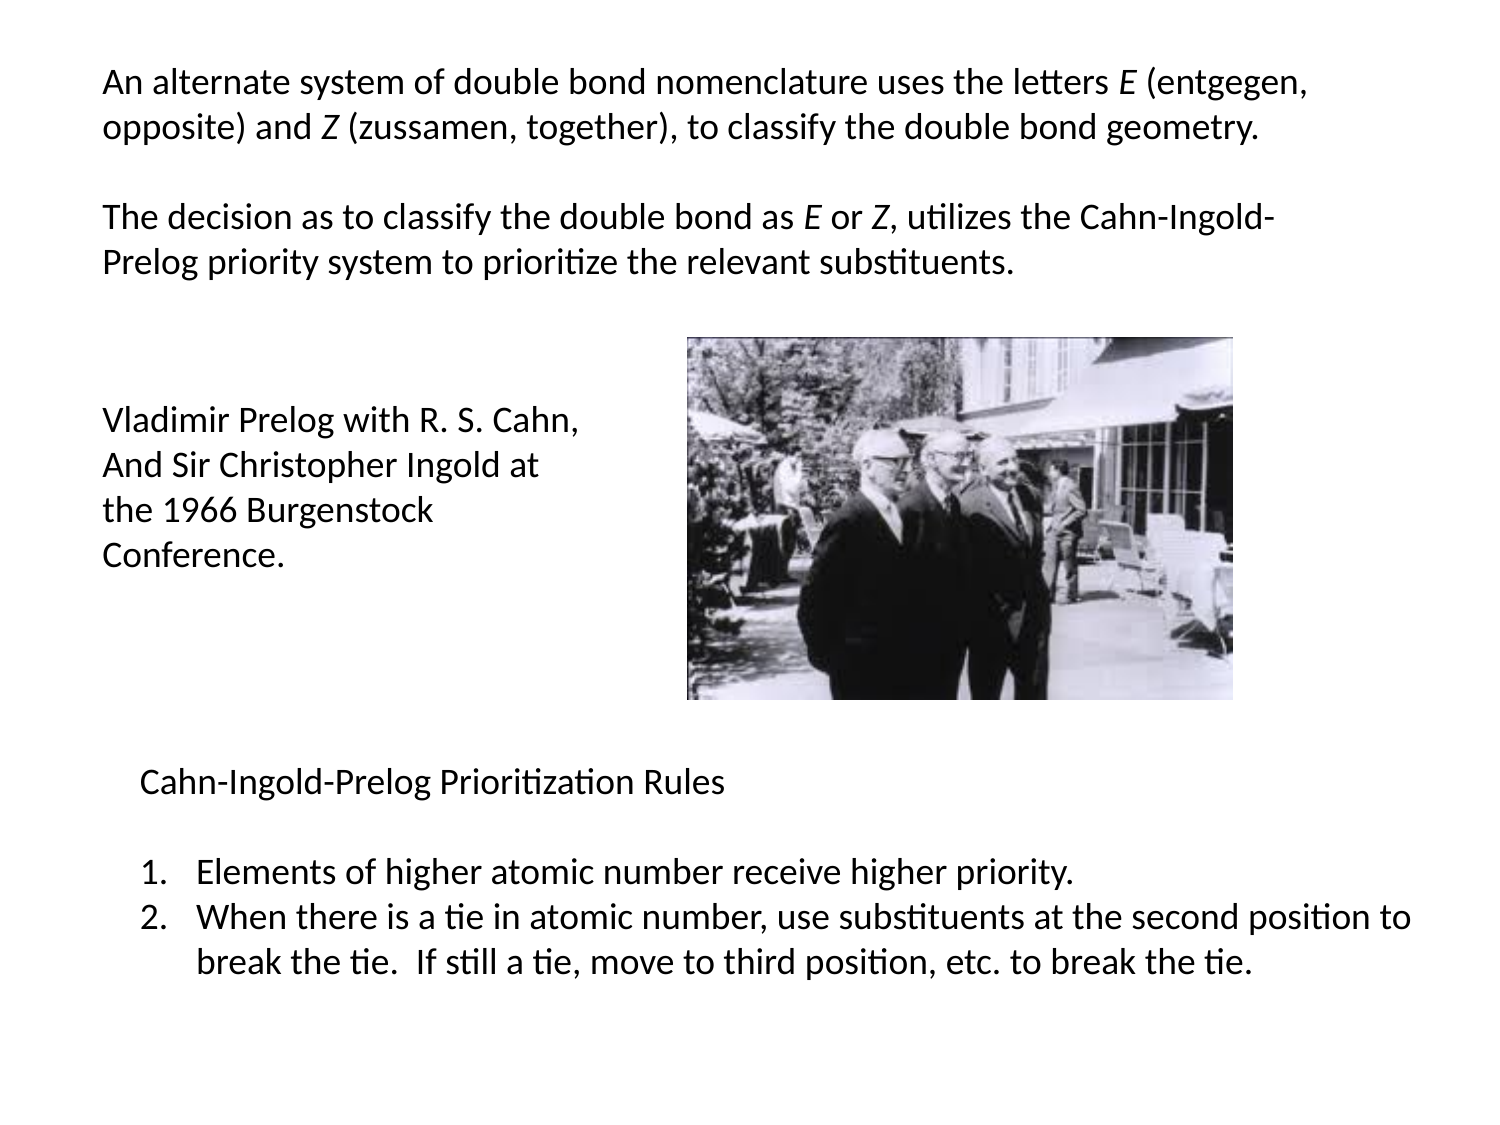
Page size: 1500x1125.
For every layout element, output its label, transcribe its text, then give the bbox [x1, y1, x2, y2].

text_box An alternate system of double bond nomenclature uses the letters E (entgegen, opposite) and Z (zussamen, together), to classify the double bond geometry. The decision as to classify the double bond as E or Z, utilizes the Cahn-Ingold-Prelog priority system to prioritize the relevant substituents. [87, 49, 1350, 290]
text_box Vladimir Prelog with R. S. Cahn, And Sir Christopher Ingold at the 1966 Burgenstock Conference. [87, 387, 613, 583]
picture [687, 337, 1233, 701]
text_box Cahn-Ingold-Prelog Prioritization Rules Elements of higher atomic number receive higher priority. When there is a tie in atomic number, use substituents at the second position to break the tie. If still a tie, move to third position, etc. to break the tie. [125, 749, 1438, 990]
